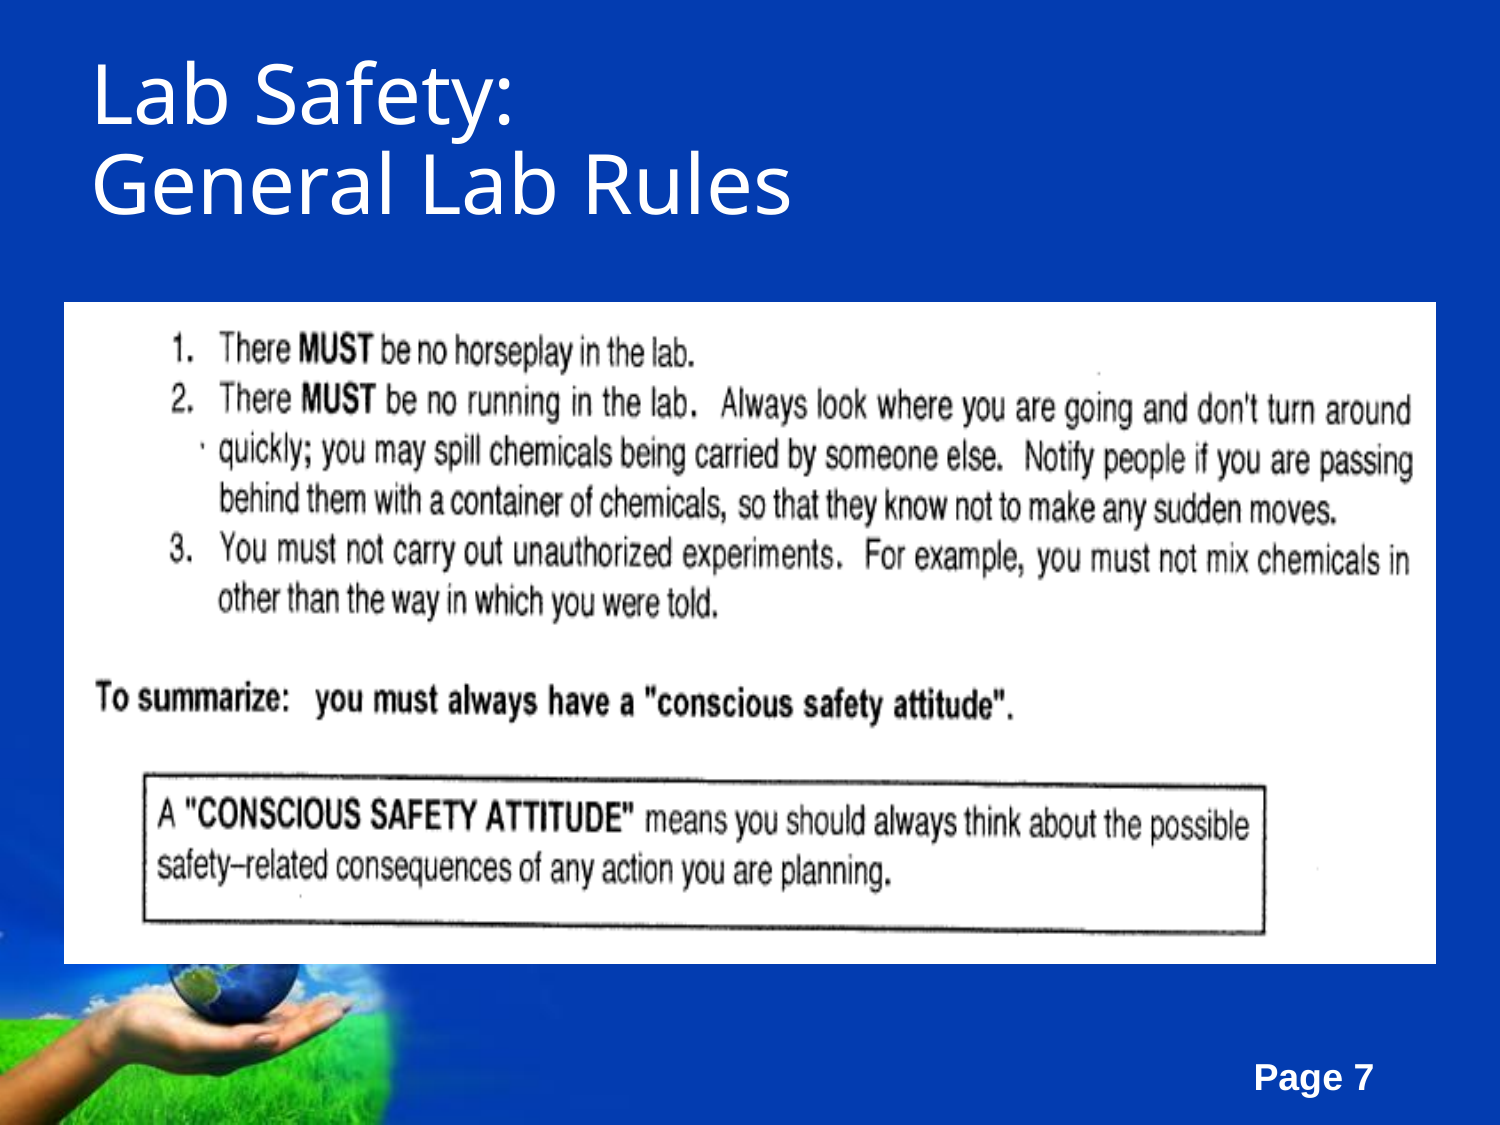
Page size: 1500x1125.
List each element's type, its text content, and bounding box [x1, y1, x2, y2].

picture [0, 0, 1500, 1125]
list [64, 302, 1436, 965]
title Lab Safety: General Lab Rules [75, 45, 1425, 298]
